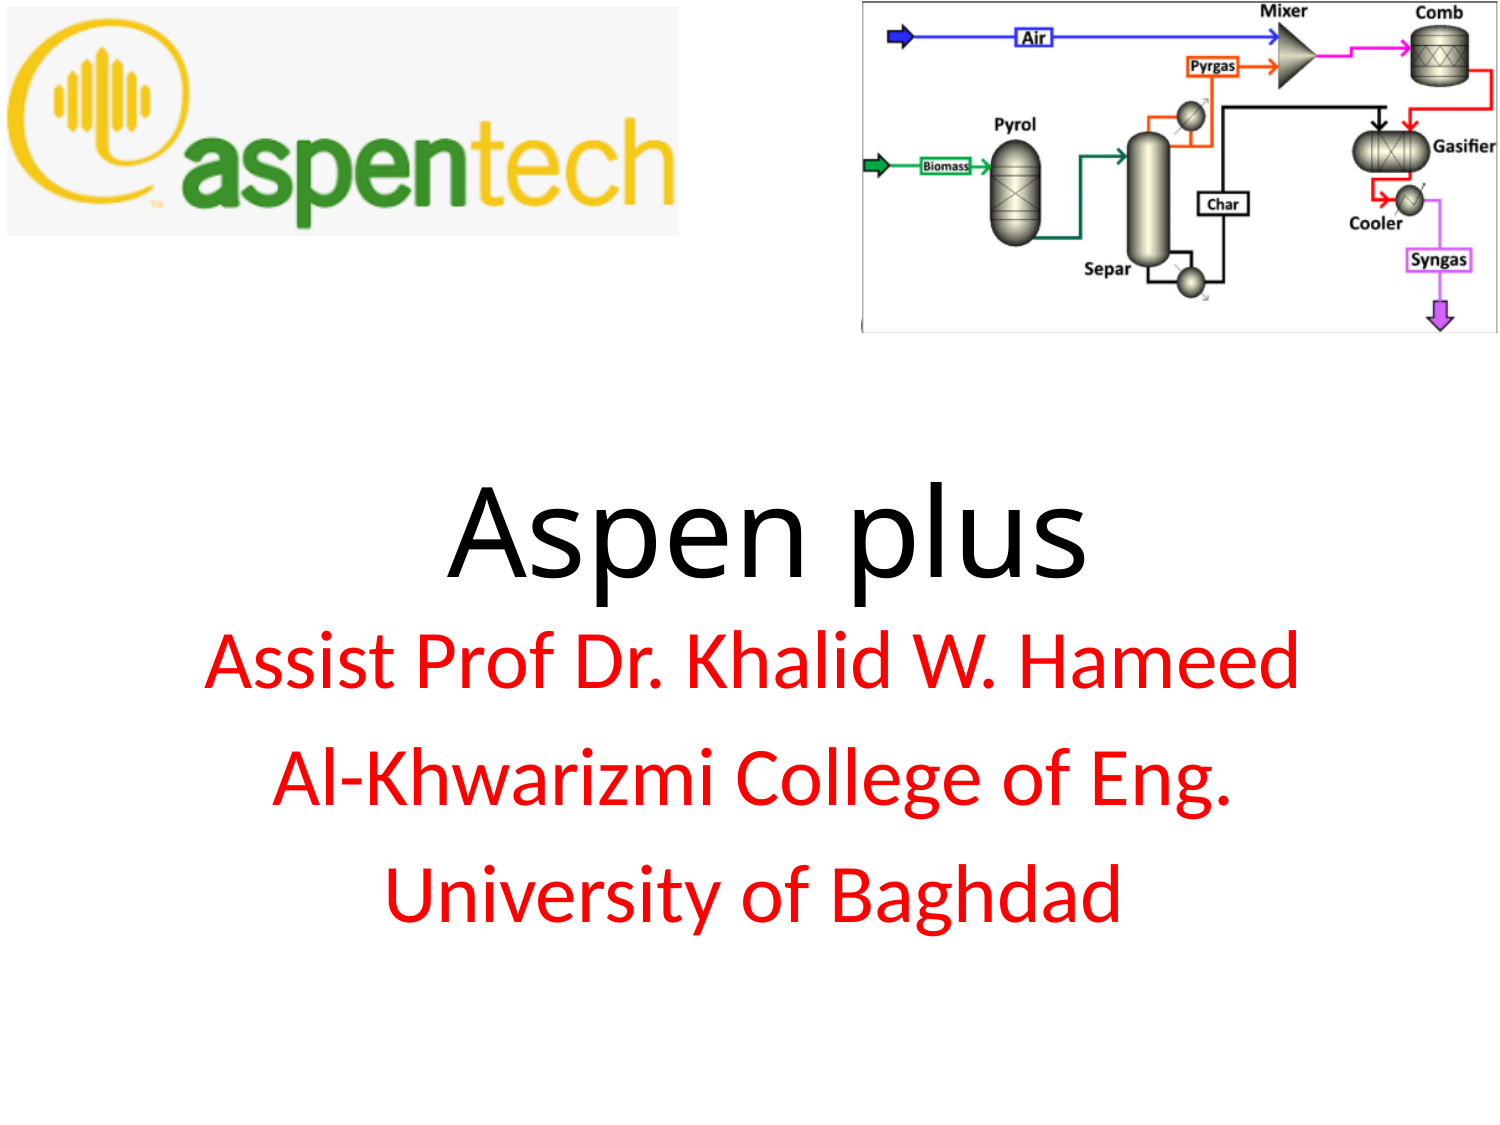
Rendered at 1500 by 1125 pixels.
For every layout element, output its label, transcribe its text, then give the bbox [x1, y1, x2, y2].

subtitle Assist Prof Dr. Khalid W. Hameed Al-Khwarizmi College of Eng. University of Baghdad [123, 597, 1385, 988]
picture [861, 0, 1500, 337]
picture [5, 7, 680, 236]
title Aspen plus [336, 444, 1202, 597]
